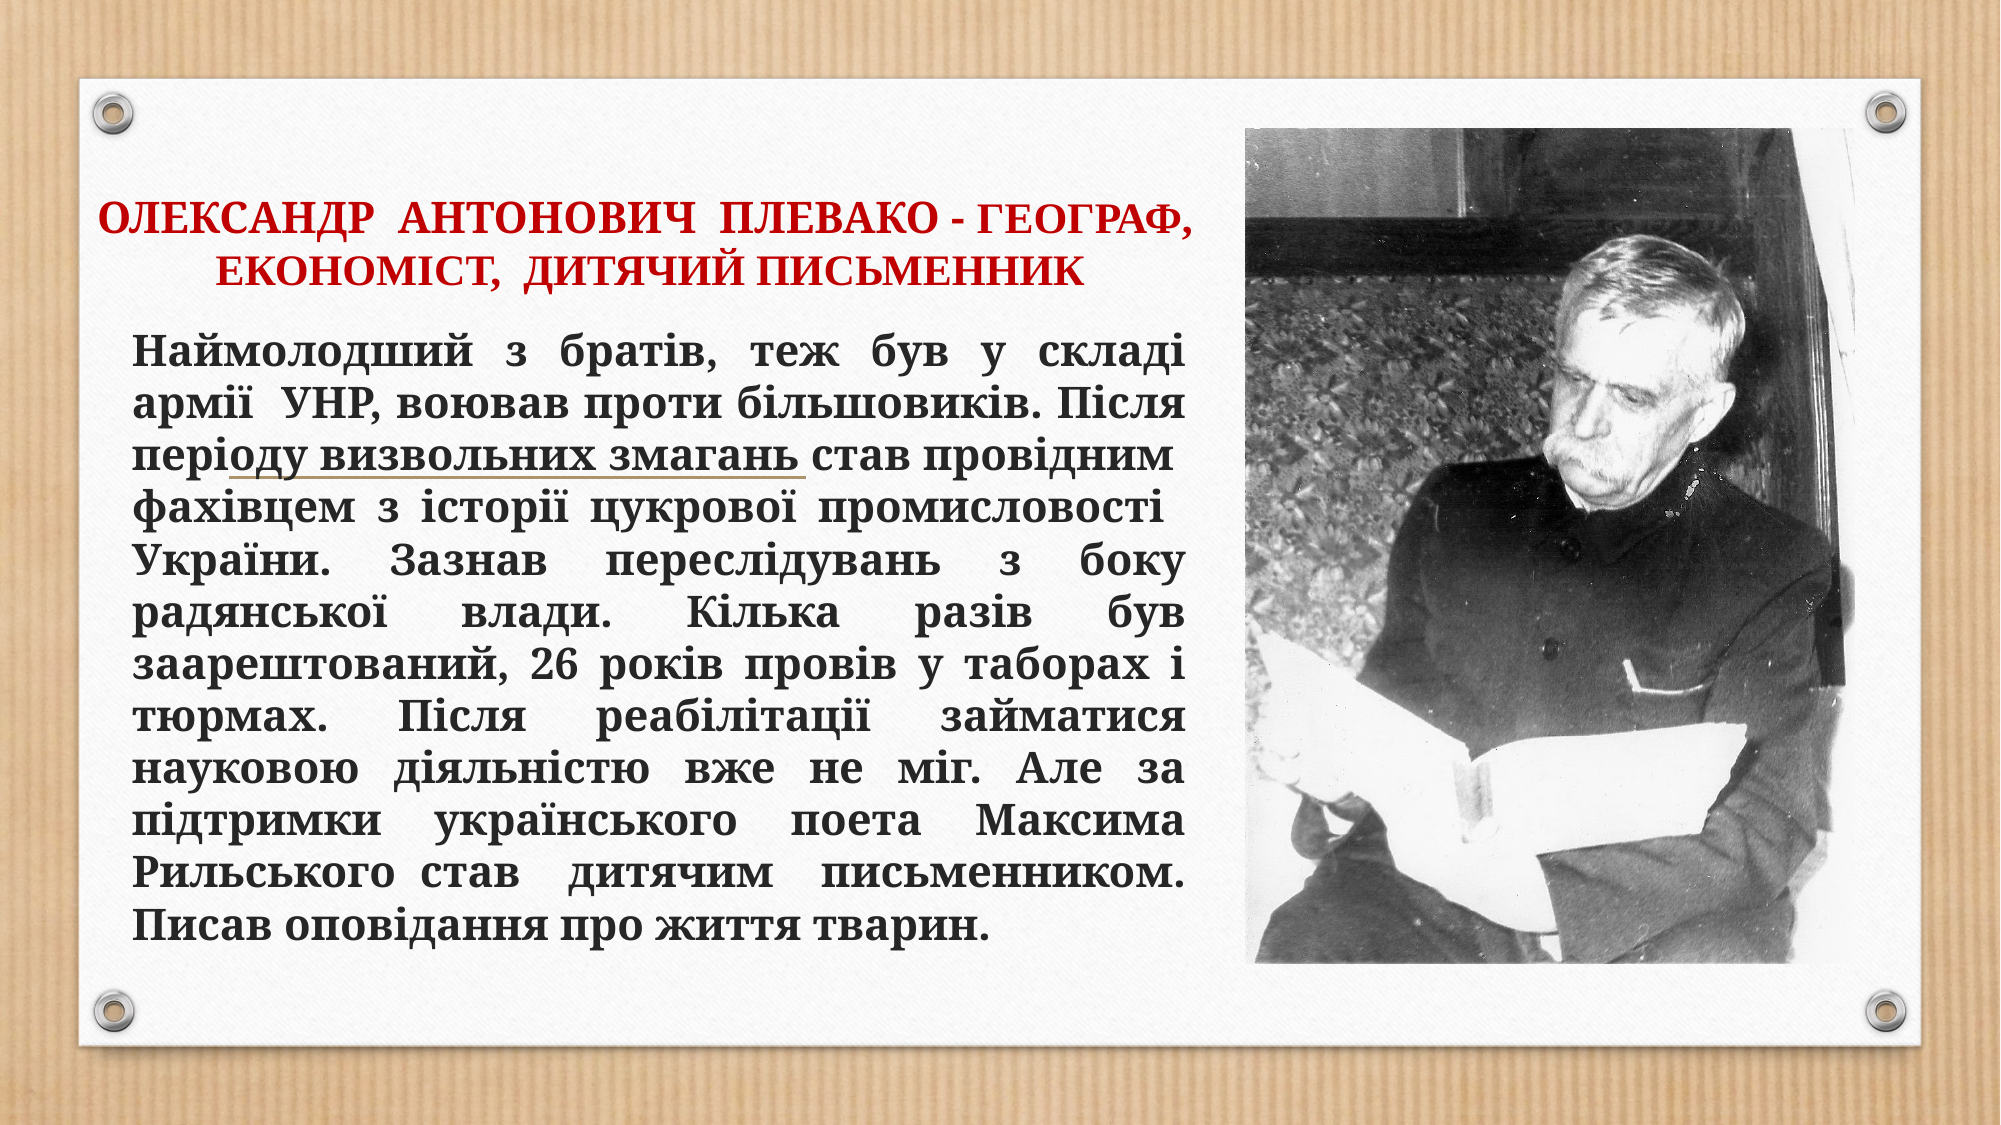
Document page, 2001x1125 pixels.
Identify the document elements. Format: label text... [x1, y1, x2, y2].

list Наймолодший з братів, теж був у складі армії УНР, воював проти більшовиків. Після періоду визвольних змагань став провідним фахівцем з історії цукрової промисловості України. Зазнав переслідувань з боку радянської влади. Кілька разів був заарештований, 26 років провів у таборах і тюрмах. Після реабілітації займатися науковою діяльністю вже не міг. Але за підтримки українського поета Максима Рильського став дитячим письменником. Писав оповідання про життя тварин. [116, 315, 1202, 964]
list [1245, 127, 1855, 964]
picture [0, 0, 2001, 1125]
title ОЛЕКСАНДР АНТОНОВИЧ ПЛЕВАКО - ГЕОГРАФ, ЕКОНОМІСТ, ДИТЯЧИЙ ПИСЬМЕННИК [81, 128, 1220, 341]
